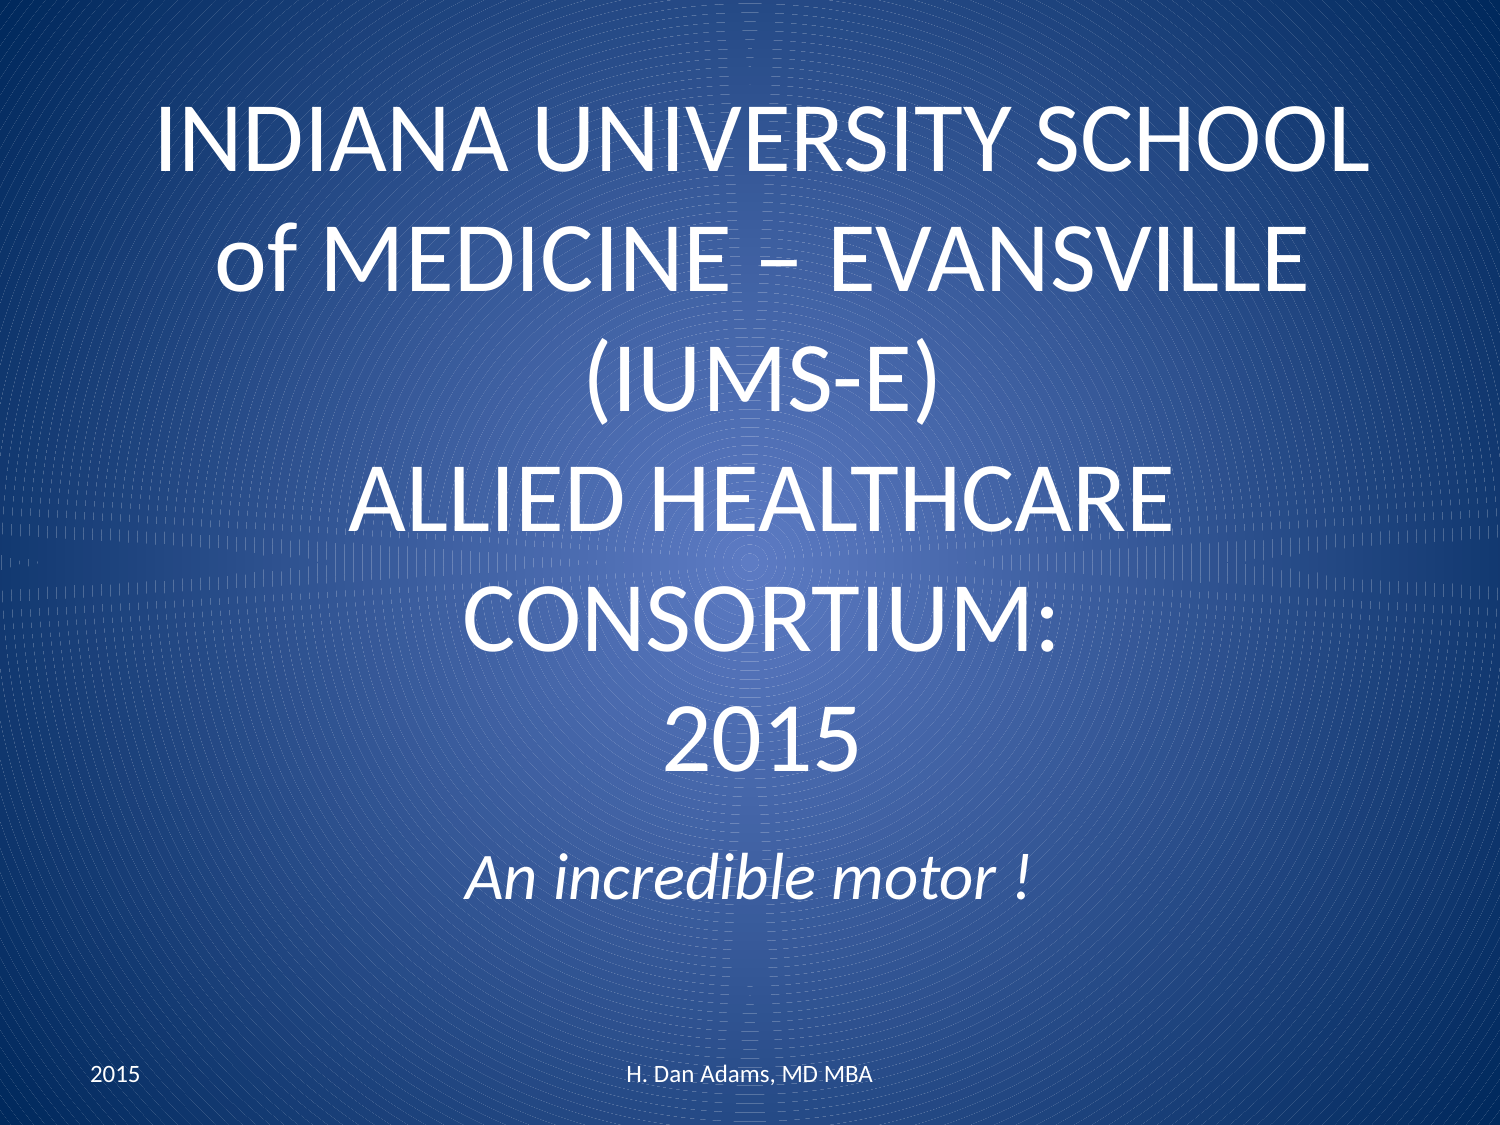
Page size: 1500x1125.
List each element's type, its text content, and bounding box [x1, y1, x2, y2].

slide_number 2015 [75, 1042, 425, 1103]
title INDIANA UNIVERSITY SCHOOL of MEDICINE – EVANSVILLE (IUMS-E) ALLIED HEALTHCARE CONSORTIUM: 2015 [125, 125, 1400, 738]
subtitle An incredible motor ! [225, 825, 1275, 1000]
footer H. Dan Adams, MD MBA [512, 1042, 988, 1103]
